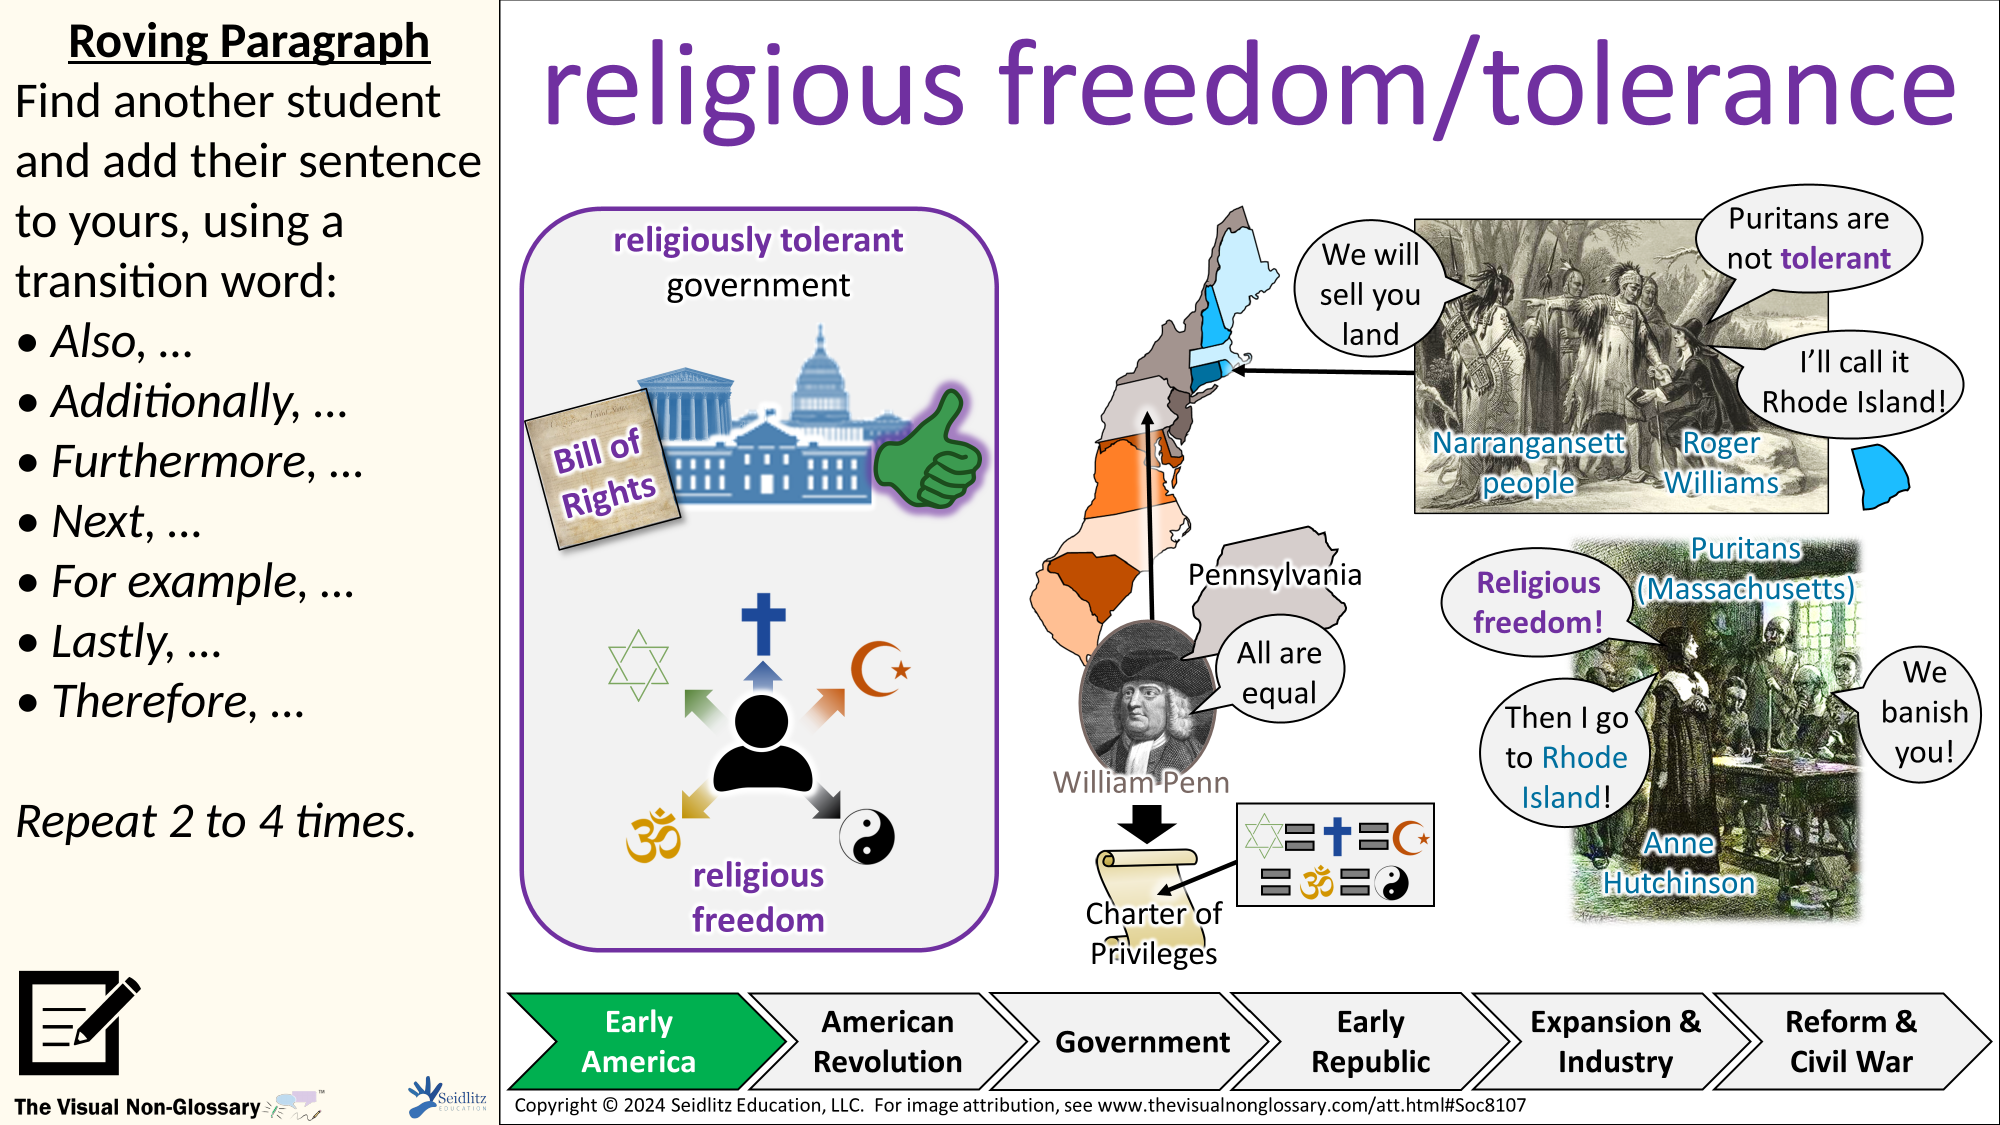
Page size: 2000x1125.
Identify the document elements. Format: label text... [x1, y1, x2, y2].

picture [499, 0, 2000, 1125]
text_box Find another student and add their sentence to yours, using a transition word:​ • Also, … • Additionally, … • Furthermore, … • Next, … • For example, … • Lastly, … • Therefore, … Repeat 2 to 4 times. [0, 59, 494, 855]
text_box Roving Paragraph​ [53, 0, 446, 59]
picture [0, 961, 328, 1125]
picture [403, 1073, 495, 1125]
